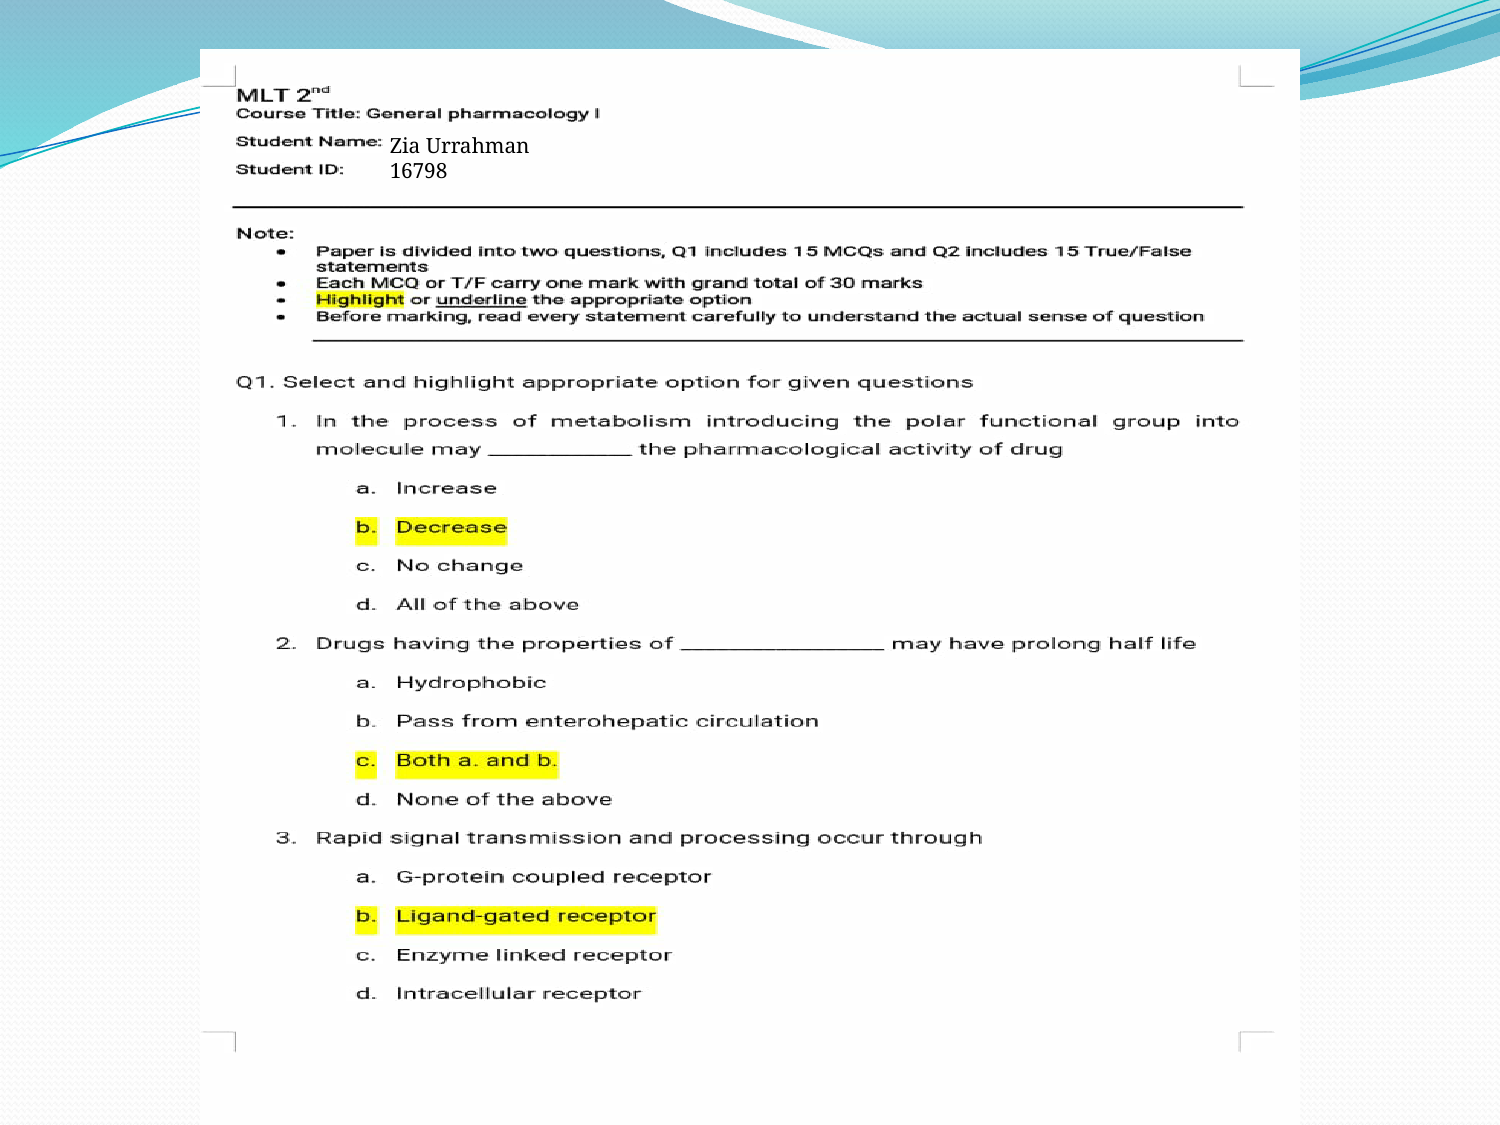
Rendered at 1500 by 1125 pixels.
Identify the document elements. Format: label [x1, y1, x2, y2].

list [199, 49, 1301, 1125]
title [75, 45, 1425, 125]
